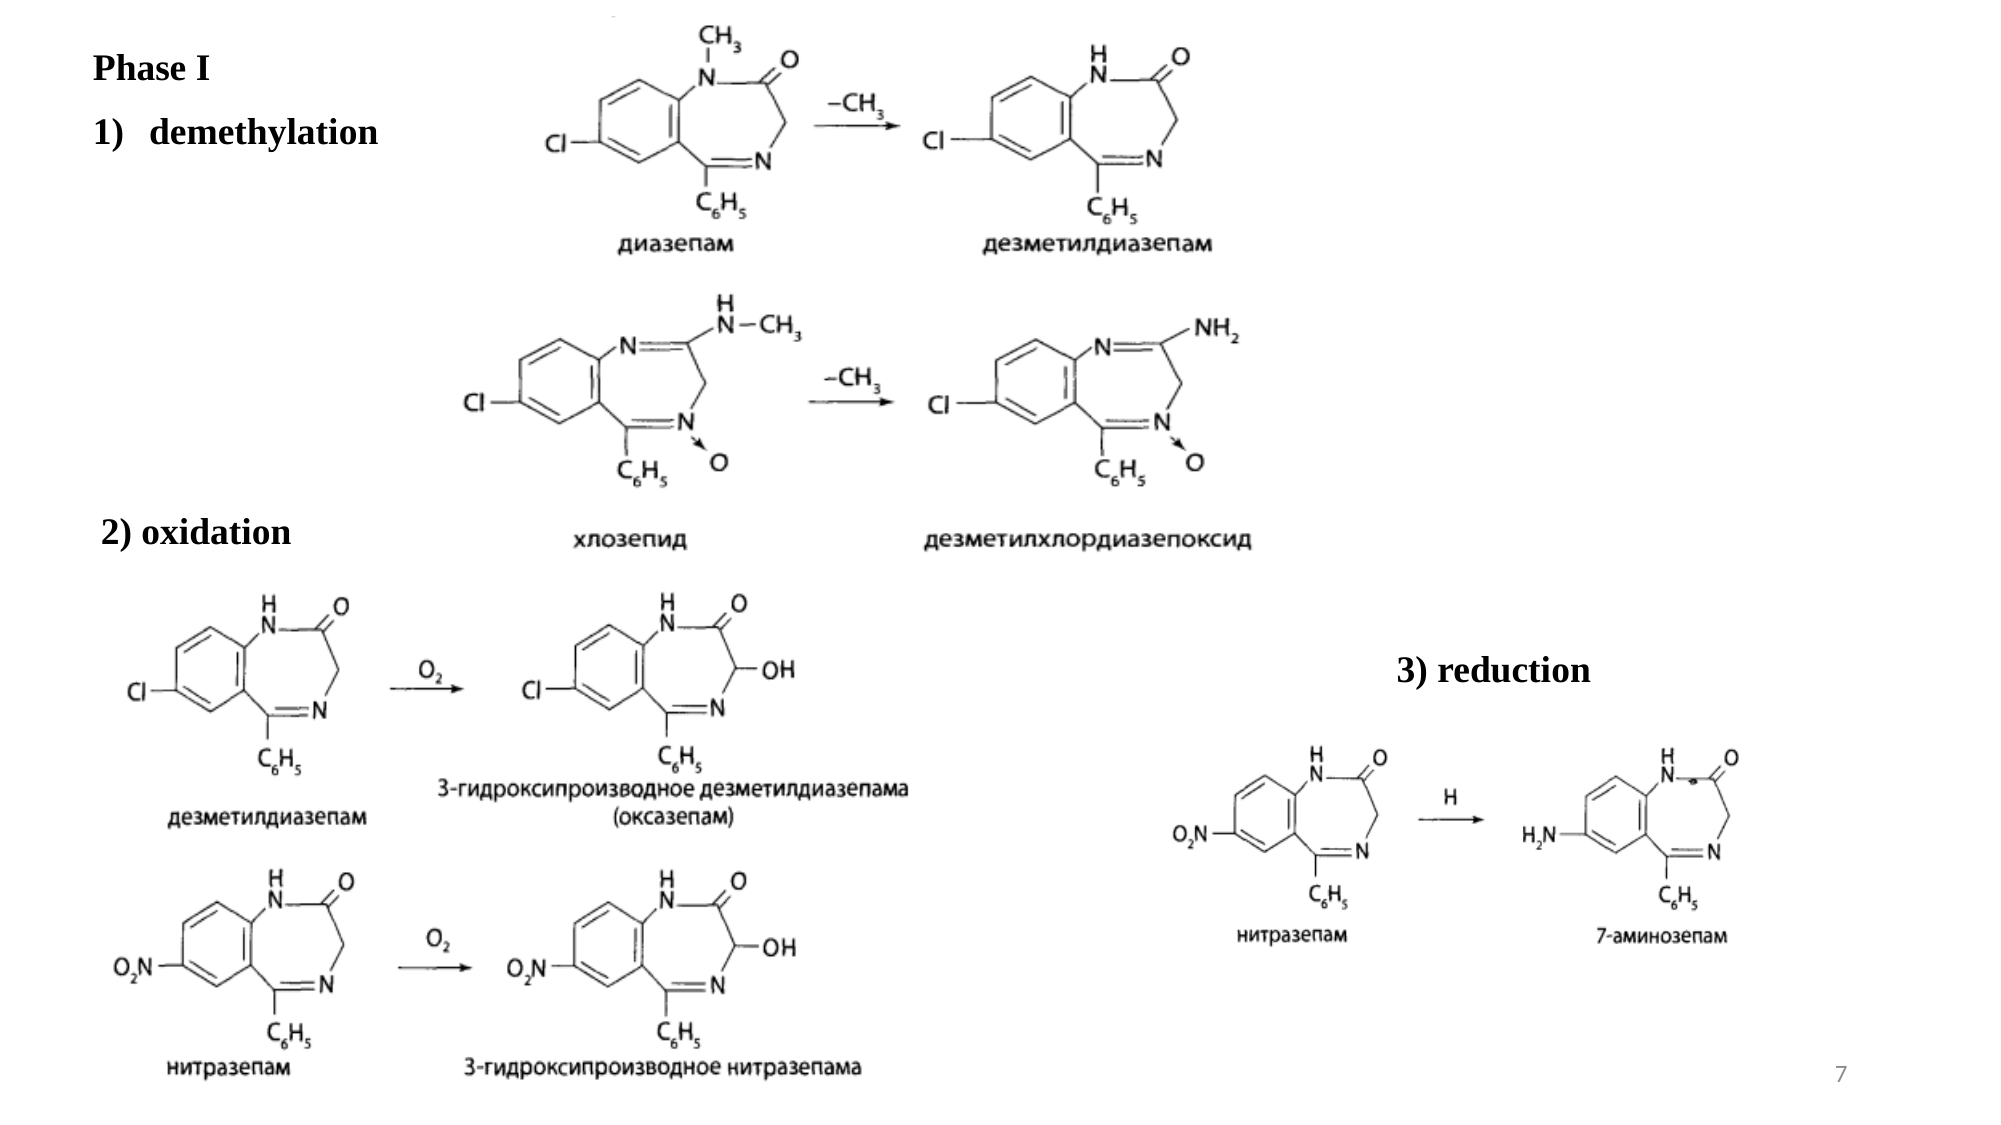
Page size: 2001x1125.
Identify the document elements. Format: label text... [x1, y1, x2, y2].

picture [1121, 726, 1863, 985]
picture [96, 589, 929, 1097]
text_box 2) oxidation [85, 496, 307, 560]
picture [443, 16, 1331, 574]
slide_number 7 [1412, 1042, 1863, 1103]
text_box 3) reduction [1381, 634, 1606, 698]
text_box Phase I demethylation [78, 32, 443, 160]
